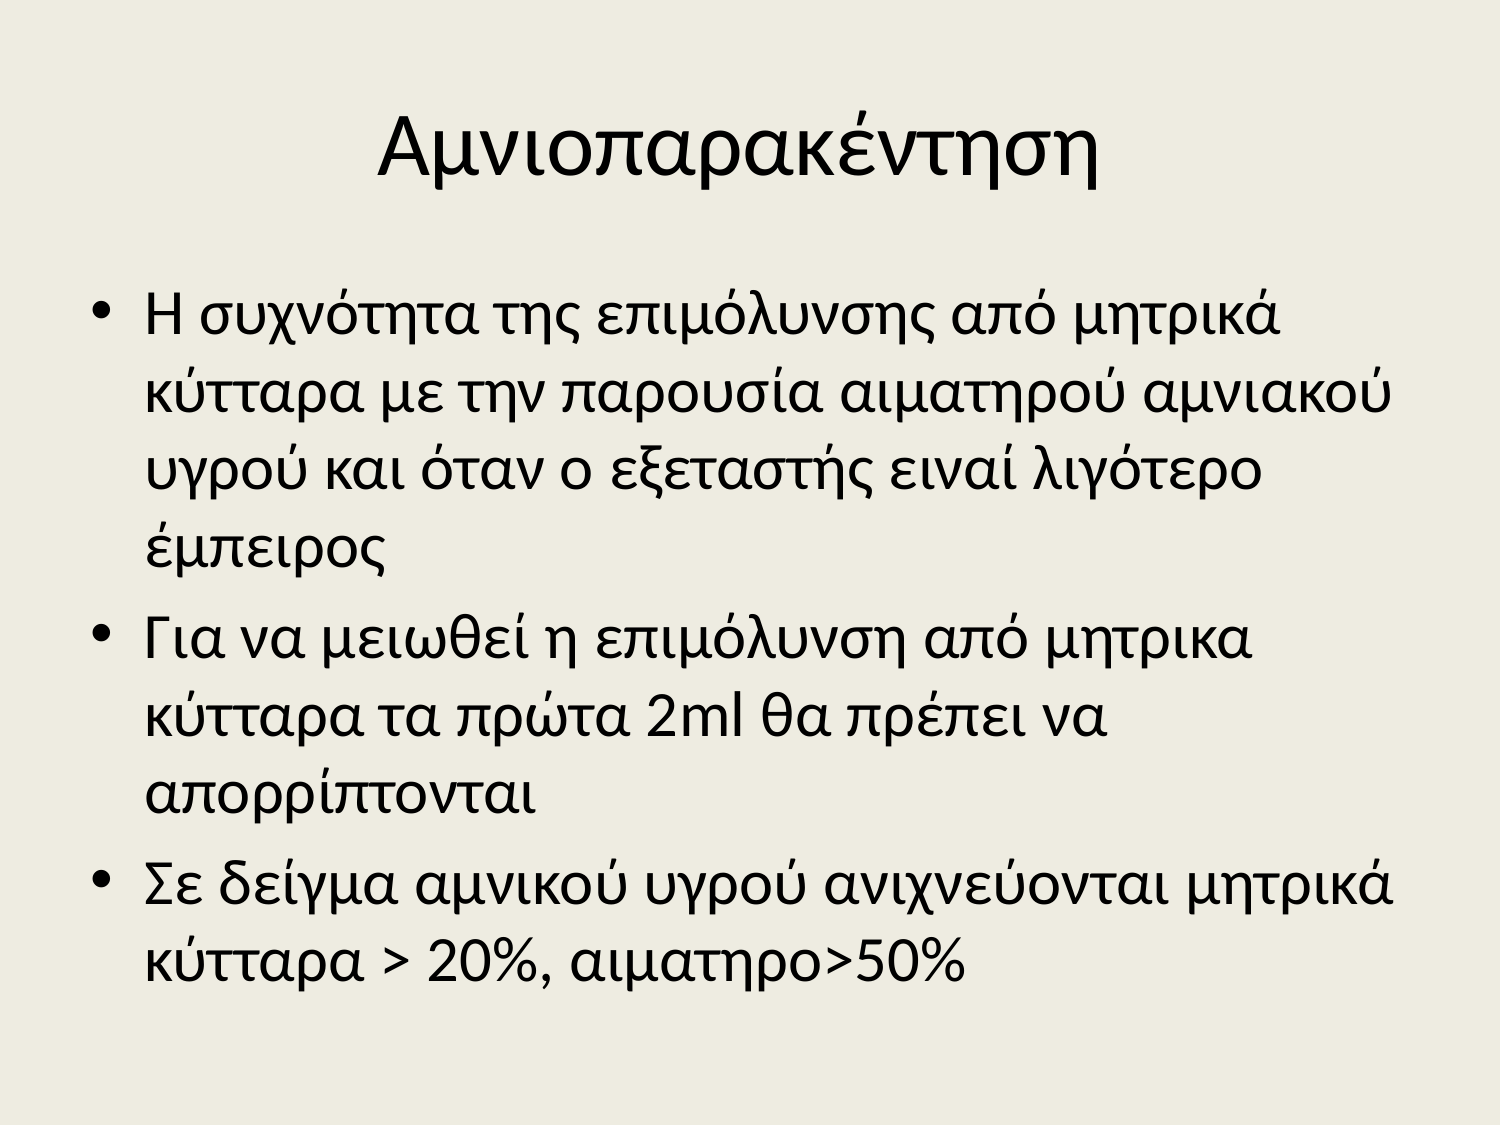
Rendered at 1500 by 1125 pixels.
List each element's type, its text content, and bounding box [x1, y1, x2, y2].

list Η συχνότητα της επιμόλυνσης από μητρικά κύτταρα με την παρουσία αιματηρού αμνιακού υγρού και όταν ο εξεταστής ειναί λιγότερο έμπειρος Για να μειωθεί η επιμόλυνση από μητρικα κύτταρα τα πρώτα 2ml θα πρέπει να απορρίπτονται Σε δείγμα αμνικού υγρού ανιχνεύονται μητρικά κύτταρα > 20%, αιματηρο>50% [74, 262, 1426, 1006]
title Αμνιοπαρακέντηση [74, 44, 1426, 233]
